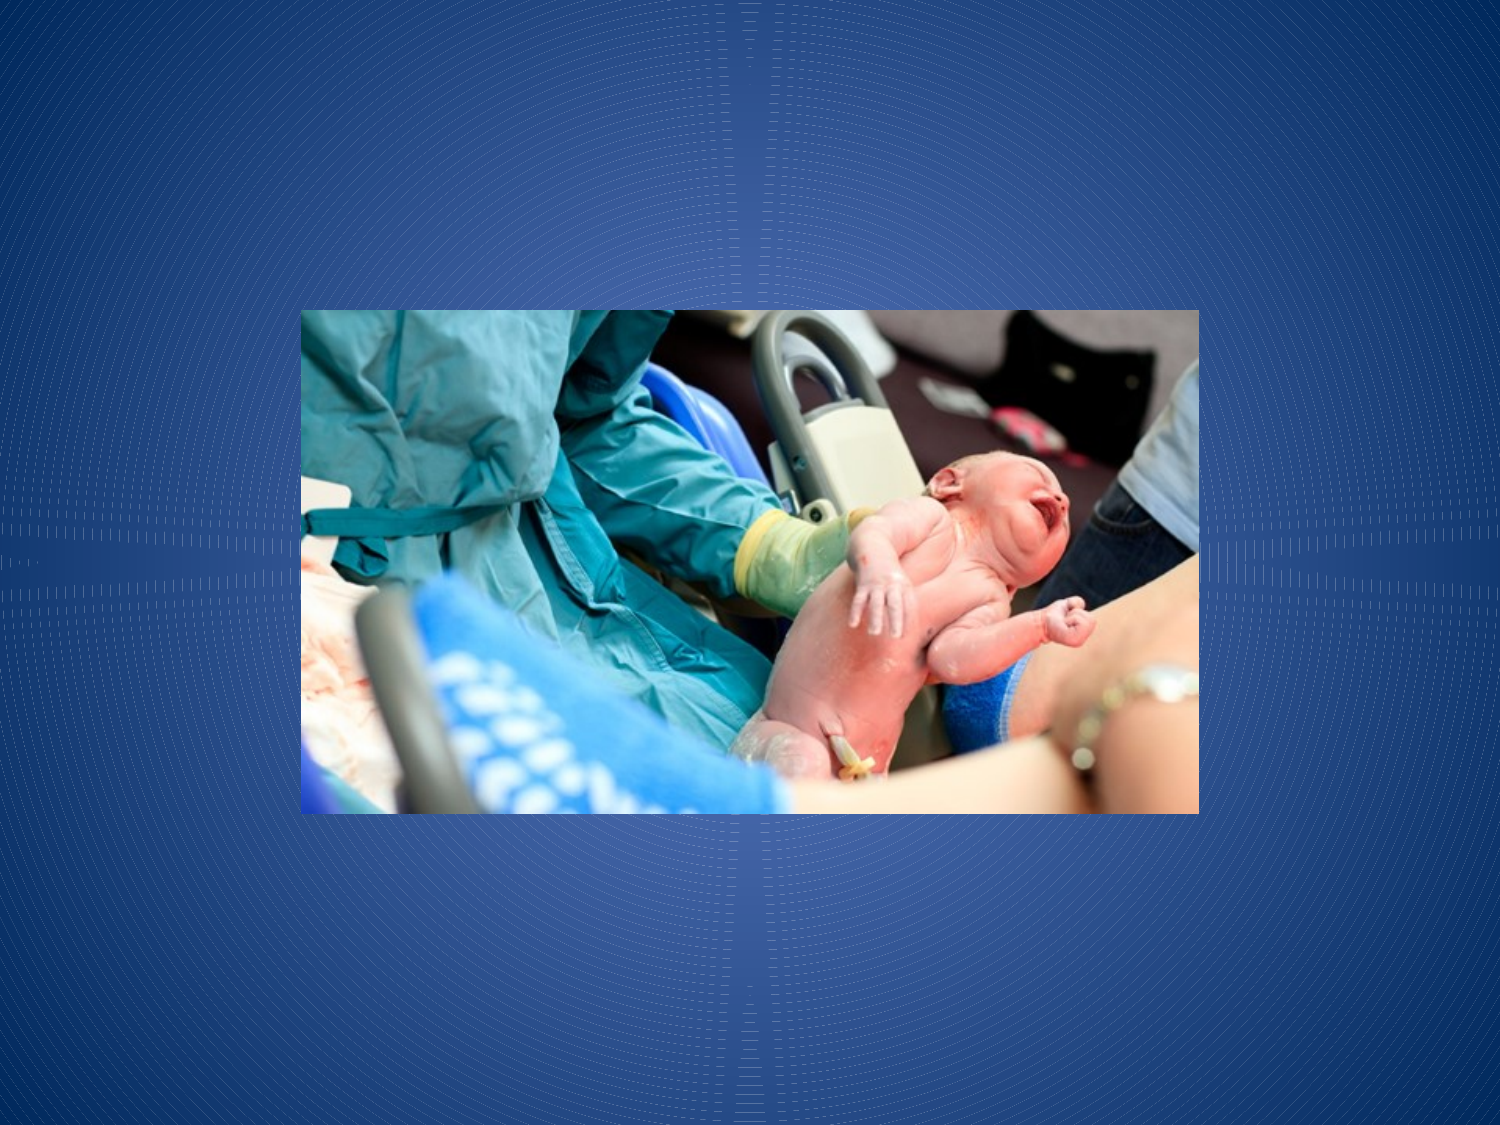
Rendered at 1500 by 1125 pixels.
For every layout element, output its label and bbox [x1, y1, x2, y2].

picture [301, 310, 1199, 815]
